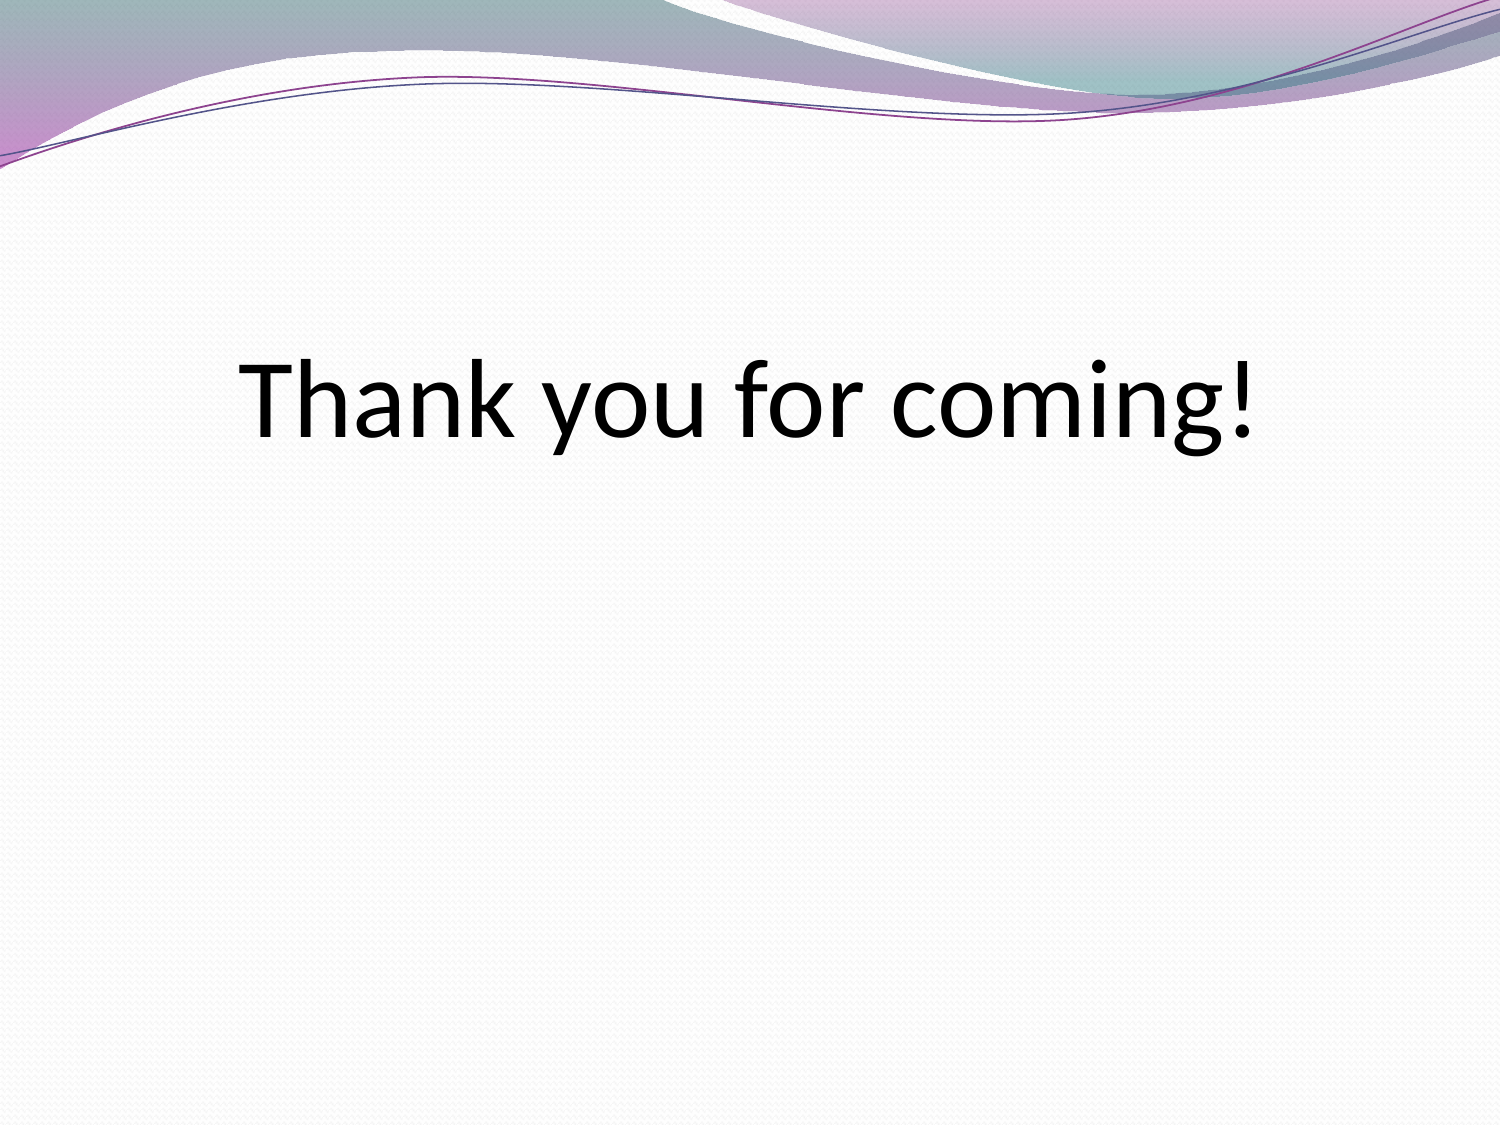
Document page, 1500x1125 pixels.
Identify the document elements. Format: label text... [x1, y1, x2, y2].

list Thank you for coming! [75, 317, 1425, 1038]
